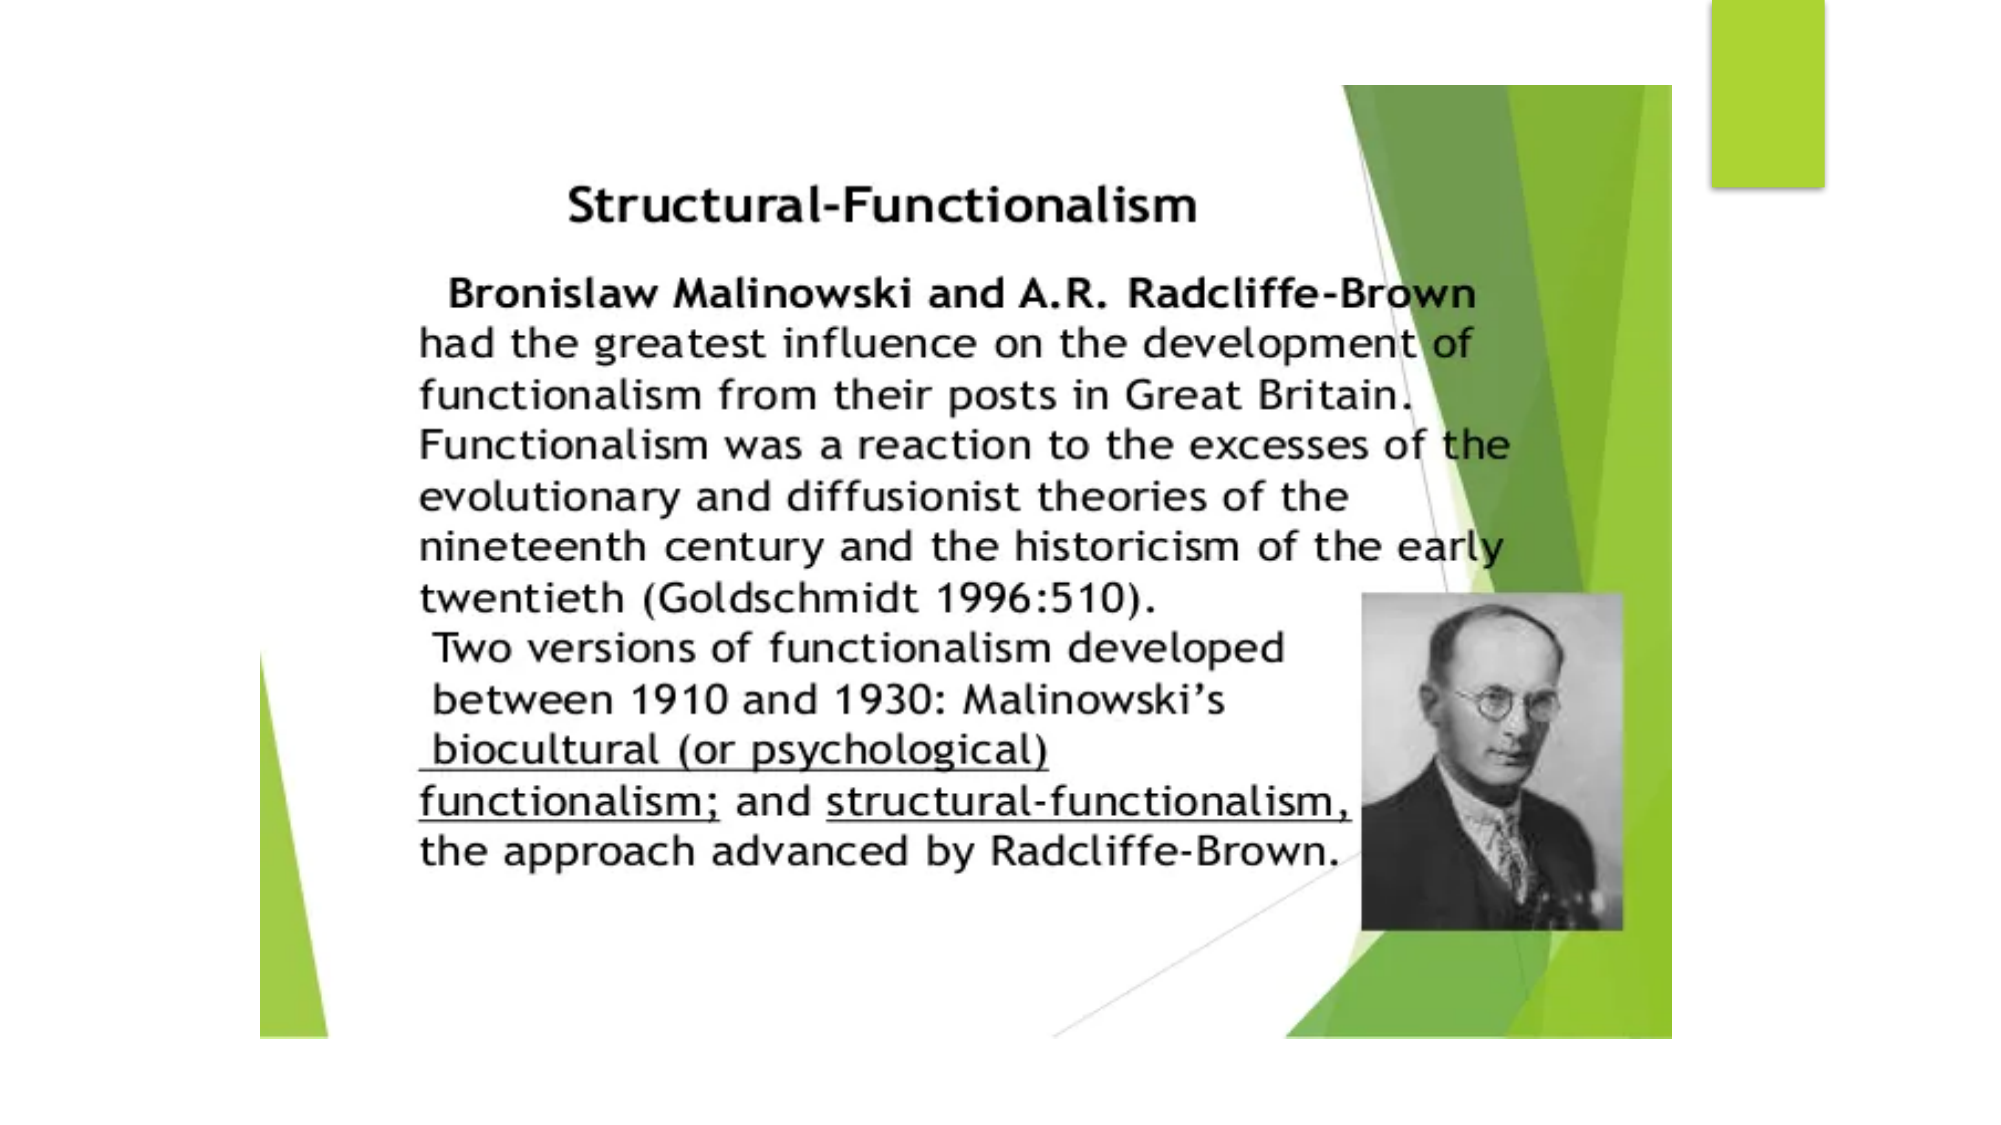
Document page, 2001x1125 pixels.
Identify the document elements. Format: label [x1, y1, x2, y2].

picture [259, 85, 1672, 1040]
